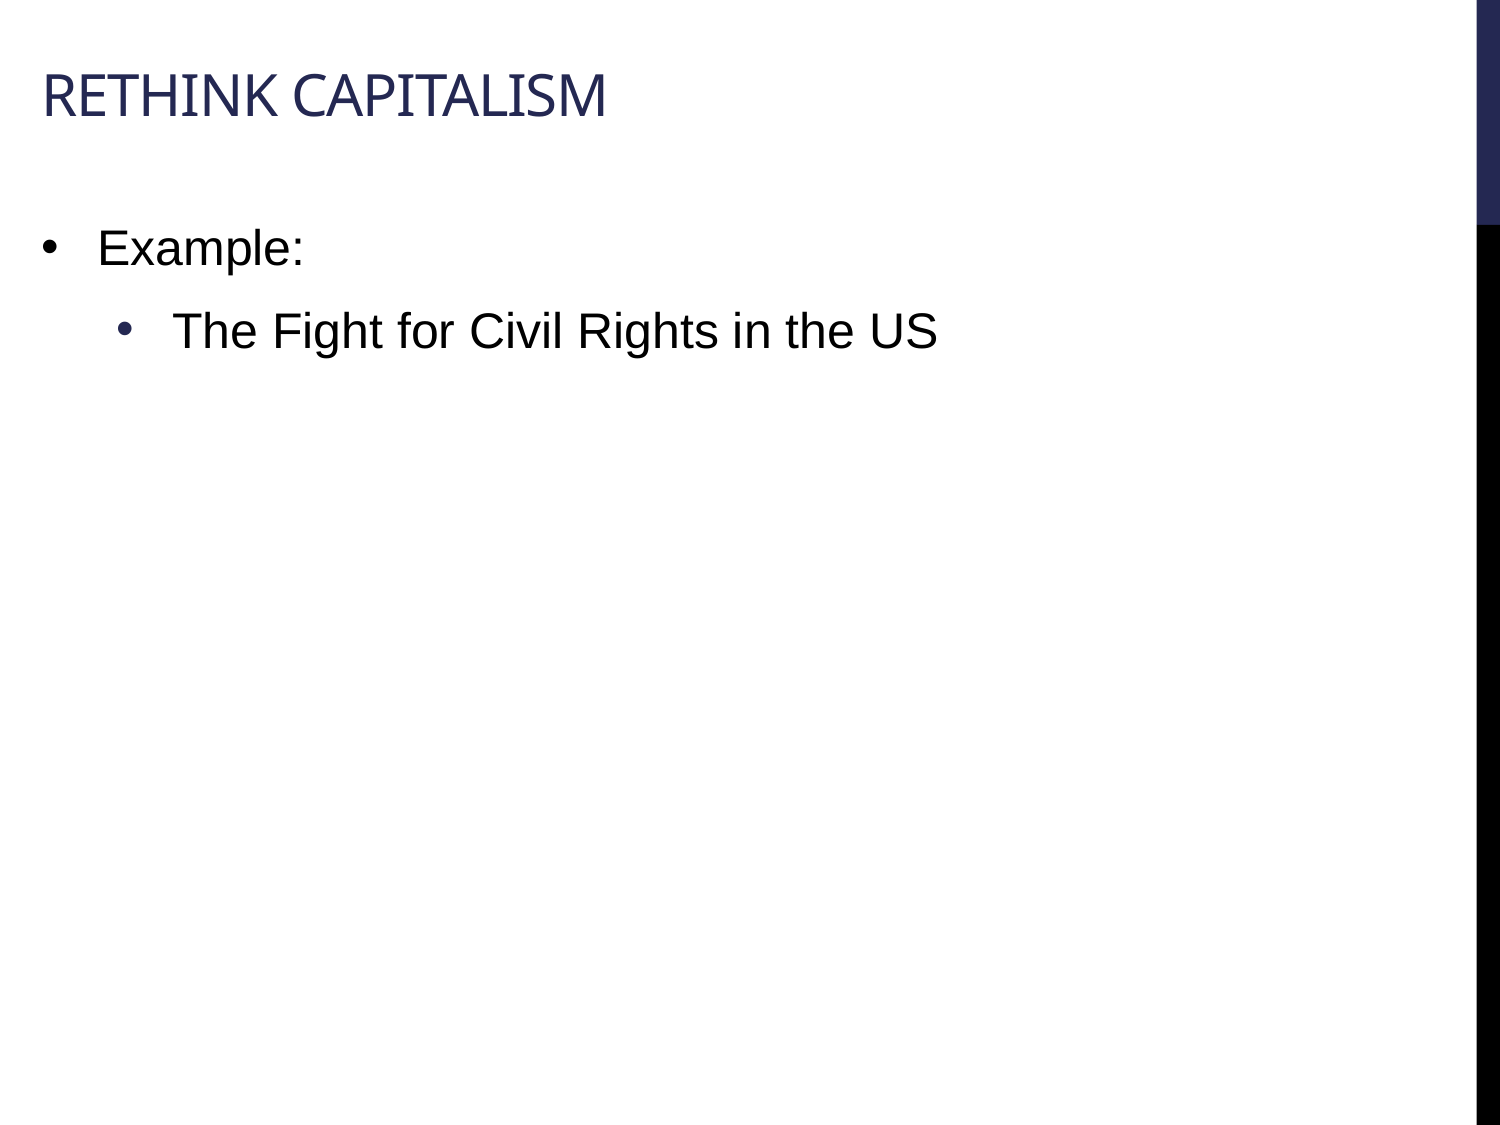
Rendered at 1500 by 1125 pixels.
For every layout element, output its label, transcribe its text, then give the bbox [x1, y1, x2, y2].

list Example: The Fight for Civil Rights in the US [26, 208, 1449, 1085]
title Rethink capitalism [26, 4, 1449, 136]
